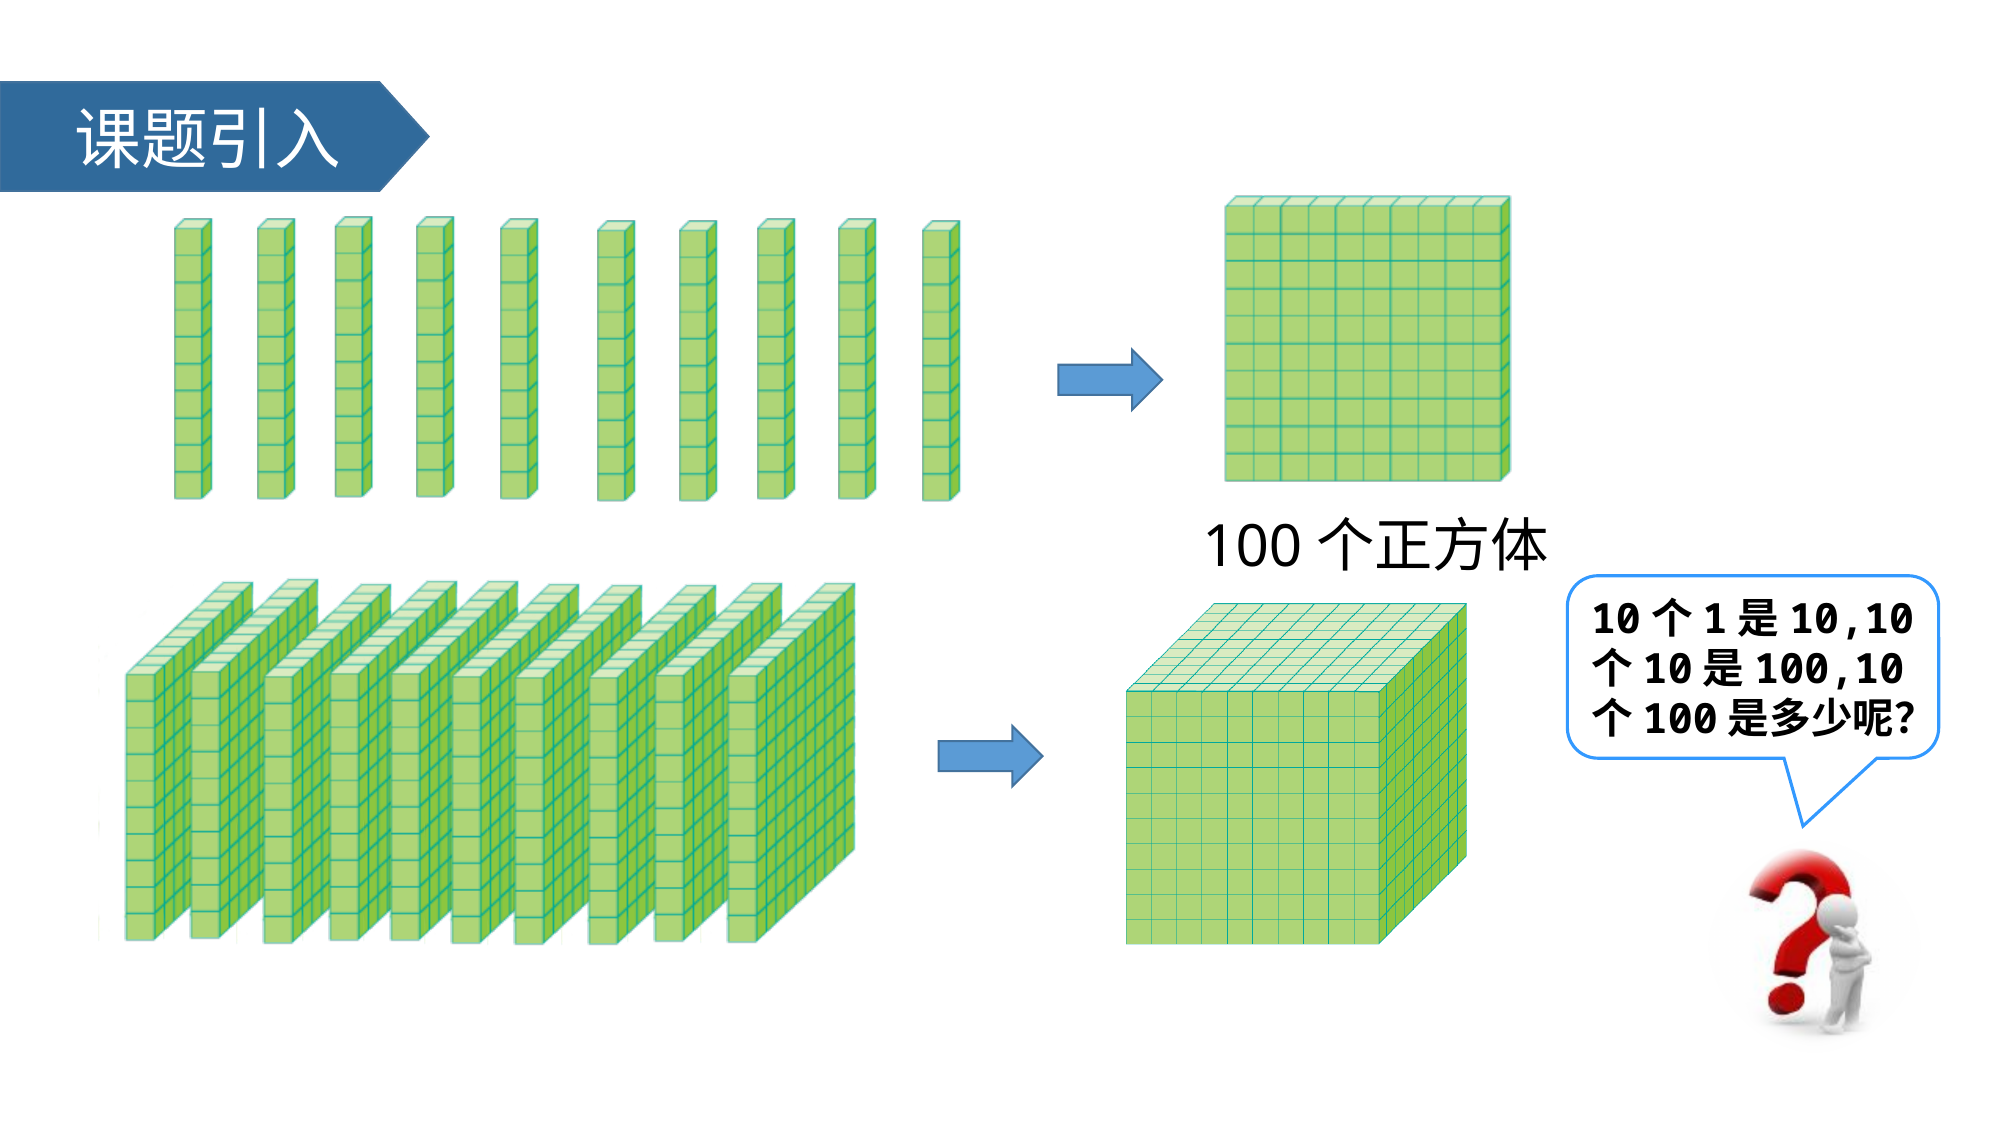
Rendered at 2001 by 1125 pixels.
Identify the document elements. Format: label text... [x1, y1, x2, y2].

text_box [937, 723, 1044, 789]
picture [1211, 174, 1540, 502]
text_box [1057, 347, 1164, 413]
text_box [98, 565, 879, 953]
text_box 10个1是10,10个10是100,10个100是多少呢？ [1567, 575, 1939, 827]
text_box 课题引入 [0, 82, 429, 191]
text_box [137, 190, 1009, 514]
picture [1110, 584, 1473, 953]
picture [1704, 836, 1925, 1057]
text_box 100个正方体 [1187, 500, 1565, 586]
